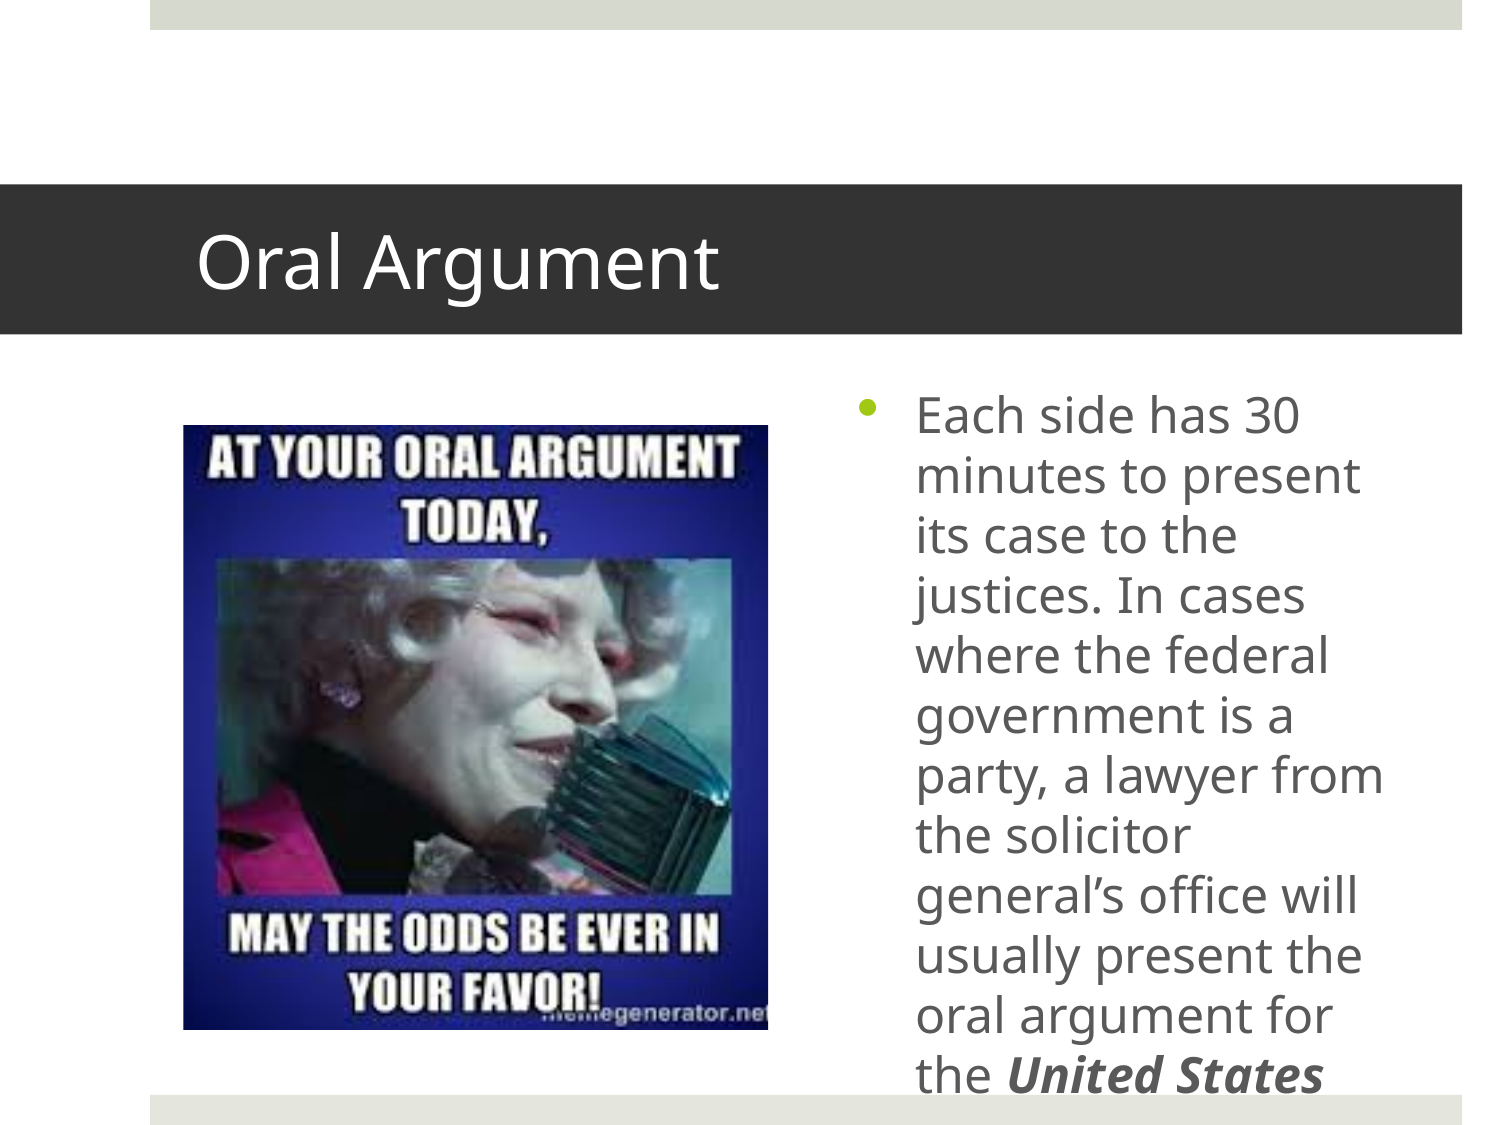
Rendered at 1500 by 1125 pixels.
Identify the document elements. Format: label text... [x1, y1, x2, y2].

list Each side has 30 minutes to present its case to the justices. In cases where the federal government is a party, a lawyer from the solicitor general’s office will usually present the oral argument for the United States [844, 375, 1430, 1125]
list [182, 425, 769, 1031]
title Oral Argument [0, 184, 1463, 335]
